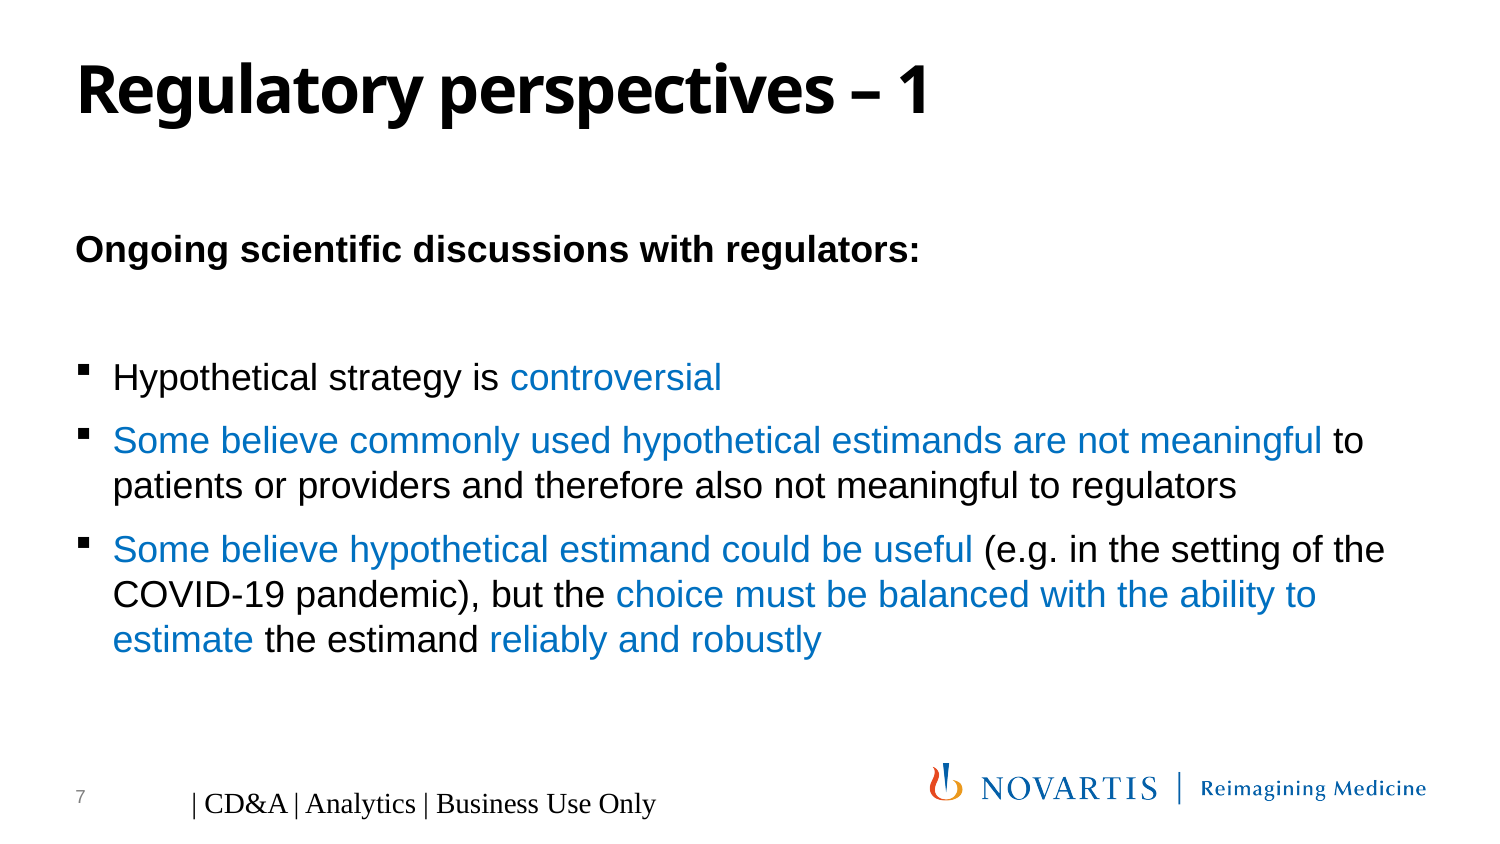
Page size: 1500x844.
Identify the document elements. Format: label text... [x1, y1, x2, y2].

list Ongoing scientific discussions with regulators: Hypothetical strategy is controversial Some believe commonly used hypothetical estimands are not meaningful to patients or providers and therefore also not meaningful to regulators Some believe hypothetical estimand could be useful (e.g. in the setting of the COVID-19 pandemic), but the choice must be balanced with the ability to estimate the estimand reliably and robustly [75, 224, 1425, 785]
picture [886, 733, 1469, 843]
title Regulatory perspectives – 1 [75, 56, 1425, 214]
footer | CD&A | Analytics | Business Use Only [113, 784, 735, 822]
slide_number 7 [75, 784, 113, 822]
